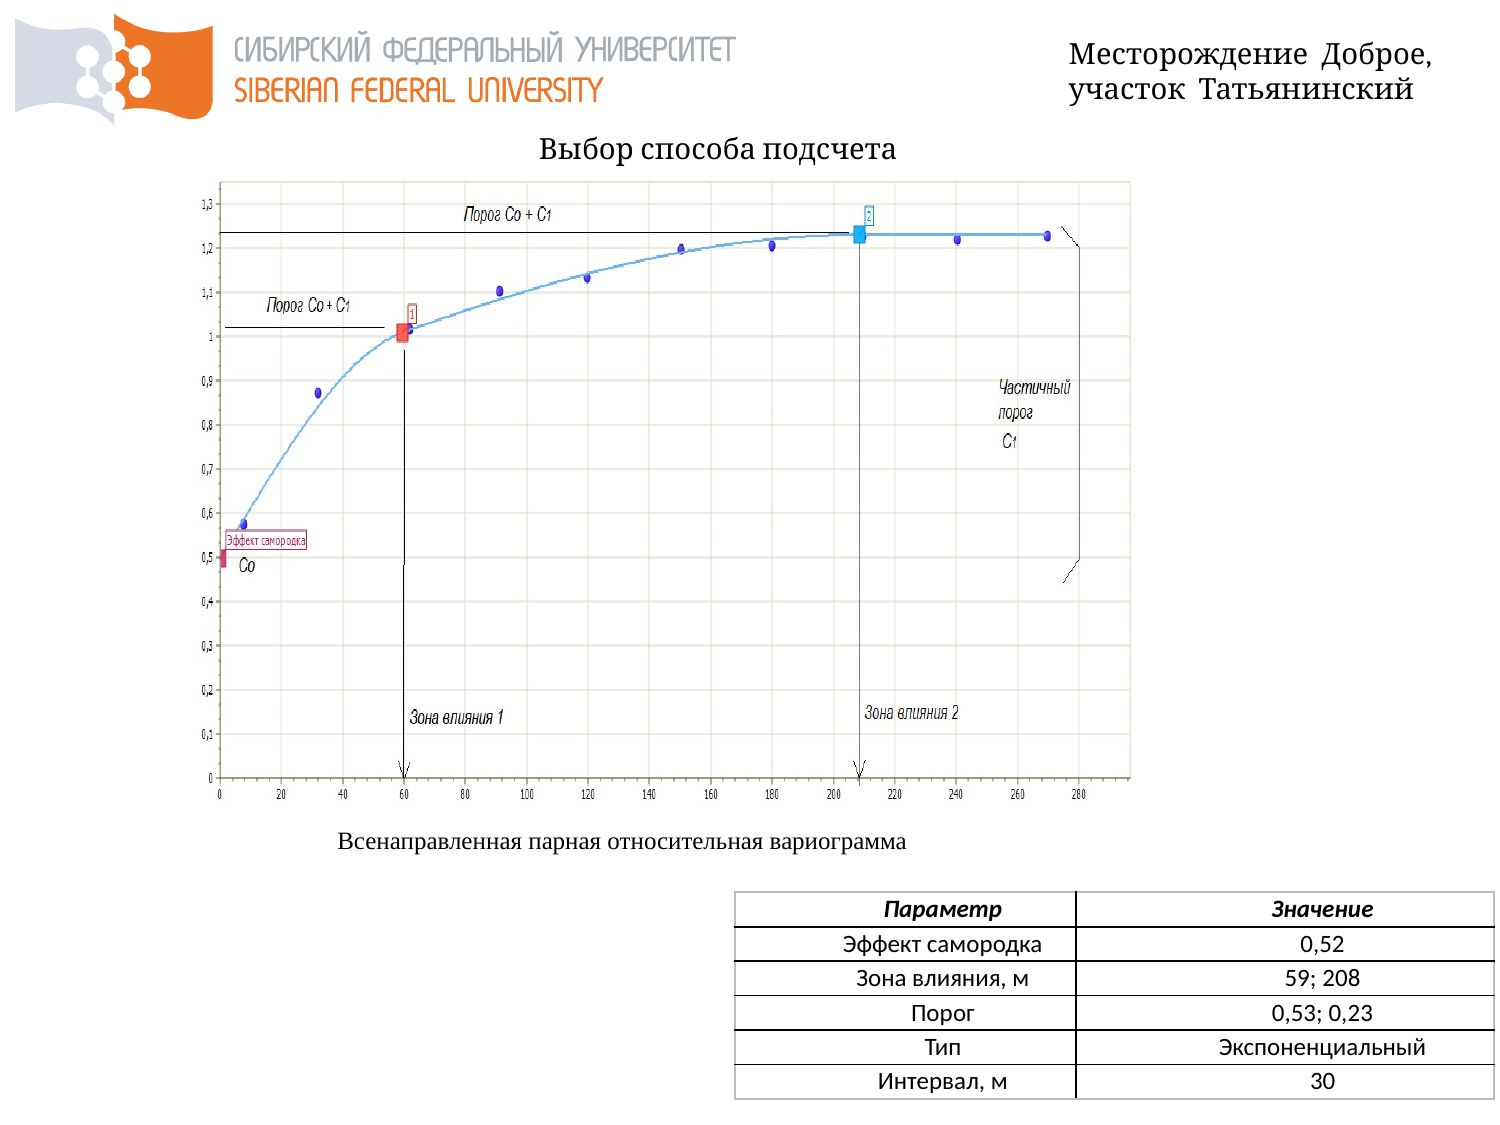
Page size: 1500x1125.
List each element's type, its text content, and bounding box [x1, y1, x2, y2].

table_header Значение [1077, 893, 1493, 926]
table_cell Зона влияния, м [736, 962, 1075, 995]
text_box Всенаправленная парная относительная вариограмма [322, 821, 1073, 862]
table_cell 59; 208 [1077, 962, 1493, 995]
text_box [15, 13, 1438, 126]
table_header Параметр [736, 893, 1075, 926]
table_cell Интервал, м [736, 1065, 1075, 1098]
table_cell 30 [1077, 1065, 1493, 1098]
table_cell 0,52 [1077, 928, 1493, 960]
table_cell Эффект самородка [736, 928, 1075, 960]
table_cell Тип [736, 1031, 1075, 1064]
text_box Выбор способа подсчета [523, 134, 919, 173]
picture [194, 175, 1138, 813]
table_cell 0,53; 0,23 [1077, 996, 1493, 1029]
table_cell Порог [736, 996, 1075, 1029]
table_cell Экспоненциальный [1077, 1031, 1493, 1064]
